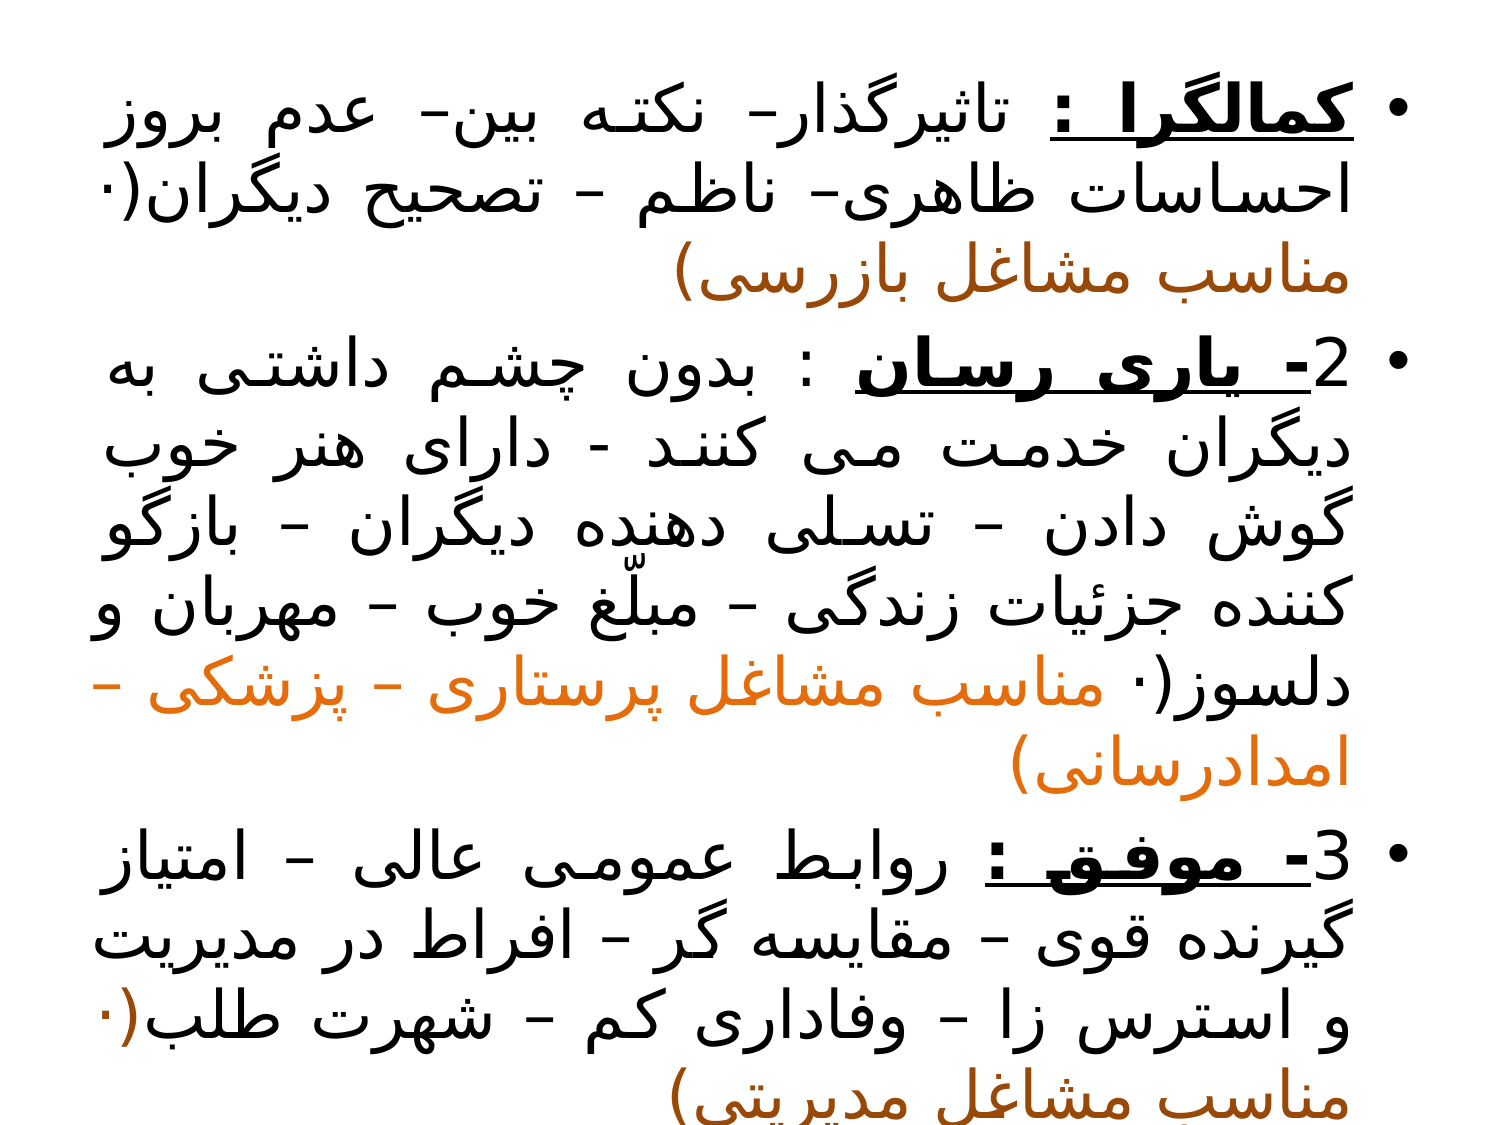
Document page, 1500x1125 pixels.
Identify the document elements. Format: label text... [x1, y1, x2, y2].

list کمالگرا : تاثیرگذار– نکته بین– عدم بروز احساسات ظاهری– ناظم – تصحیح دیگران(· مناسب مشاغل بازرسی) 2- یاری رسان : بدون چشم داشتی به دیگران خدمت می کنند - دارای هنر خوب گوش دادن – تسلی دهنده دیگران – بازگو کننده جزئیات زندگی – مبلّغ خوب – مهربان و دلسوز(· مناسب مشاغل پرستاری – پزشکی – امدادرسانی) 3- موفق : روابط عمومی عالی – امتیاز گیرنده قوی – مقایسه گر – افراط در مدیریت و استرس زا – وفاداری کم – شهرت طلب(· مناسب مشاغل مدیریتی) [75, 58, 1425, 1005]
